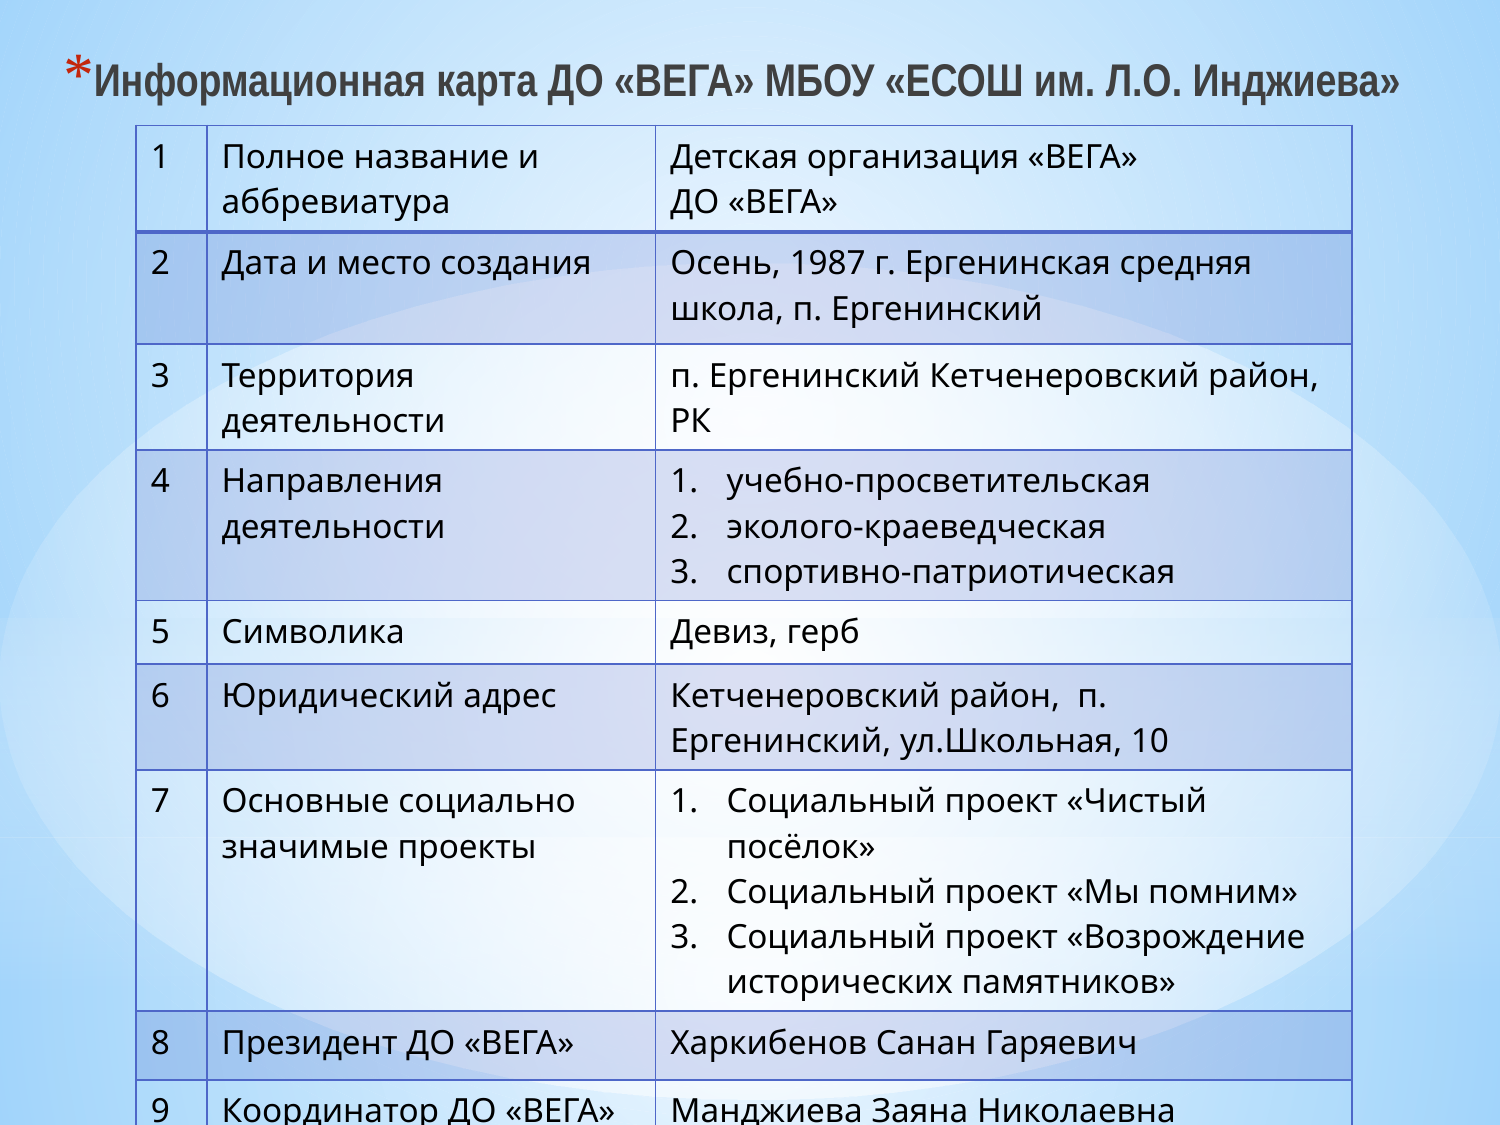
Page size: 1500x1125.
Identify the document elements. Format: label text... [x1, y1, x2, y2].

table_cell 3 [137, 345, 206, 449]
table_cell 9 [137, 1081, 206, 1125]
list Информационная карта ДО «ВЕГА» МБОУ «ЕСОШ им. Л.О. Инджиева» [41, 42, 1500, 1035]
table_cell Координатор ДО «ВЕГА» [208, 1081, 655, 1125]
table_header Полное название и аббревиатура [208, 126, 655, 230]
table_cell 8 [137, 1012, 206, 1079]
table_cell Социальный проект «Чистый посёлок» Социальный проект «Мы помним» Социальный проект «Возрождение исторических памятников» [656, 771, 1351, 1010]
table_cell Юридический адрес [208, 665, 655, 769]
table_cell Президент ДО «ВЕГА» [208, 1012, 655, 1079]
table_cell Территория деятельности [208, 345, 655, 449]
table_cell Символика [208, 601, 655, 663]
table_cell учебно-просветительская эколого-краеведческая спортивно-патриотическая [656, 451, 1351, 600]
table_cell Девиз, герб [656, 601, 1351, 663]
table_cell п. Ергенинский Кетченеровский район, РК [656, 345, 1351, 449]
table_cell Манджиева Заяна Николаевна [656, 1081, 1351, 1125]
table_cell 5 [137, 601, 206, 663]
table_header Детская организация «ВЕГА» ДО «ВЕГА» [656, 126, 1351, 230]
table_cell Основные социально значимые проекты [208, 771, 655, 1010]
table_cell 2 [137, 234, 206, 343]
table_cell Дата и место создания [208, 234, 655, 343]
table_cell 7 [137, 771, 206, 1010]
table_cell Направления деятельности [208, 451, 655, 600]
table_cell Кетченеровский район, п. Ергенинский, ул.Школьная, 10 [656, 665, 1351, 769]
table_cell Харкибенов Санан Гаряевич [656, 1012, 1351, 1079]
table_header 1 [137, 126, 206, 230]
table_cell 6 [137, 665, 206, 769]
table_cell Осень, 1987 г. Ергенинская средняя школа, п. Ергенинский [656, 234, 1351, 343]
table_cell 4 [137, 451, 206, 600]
